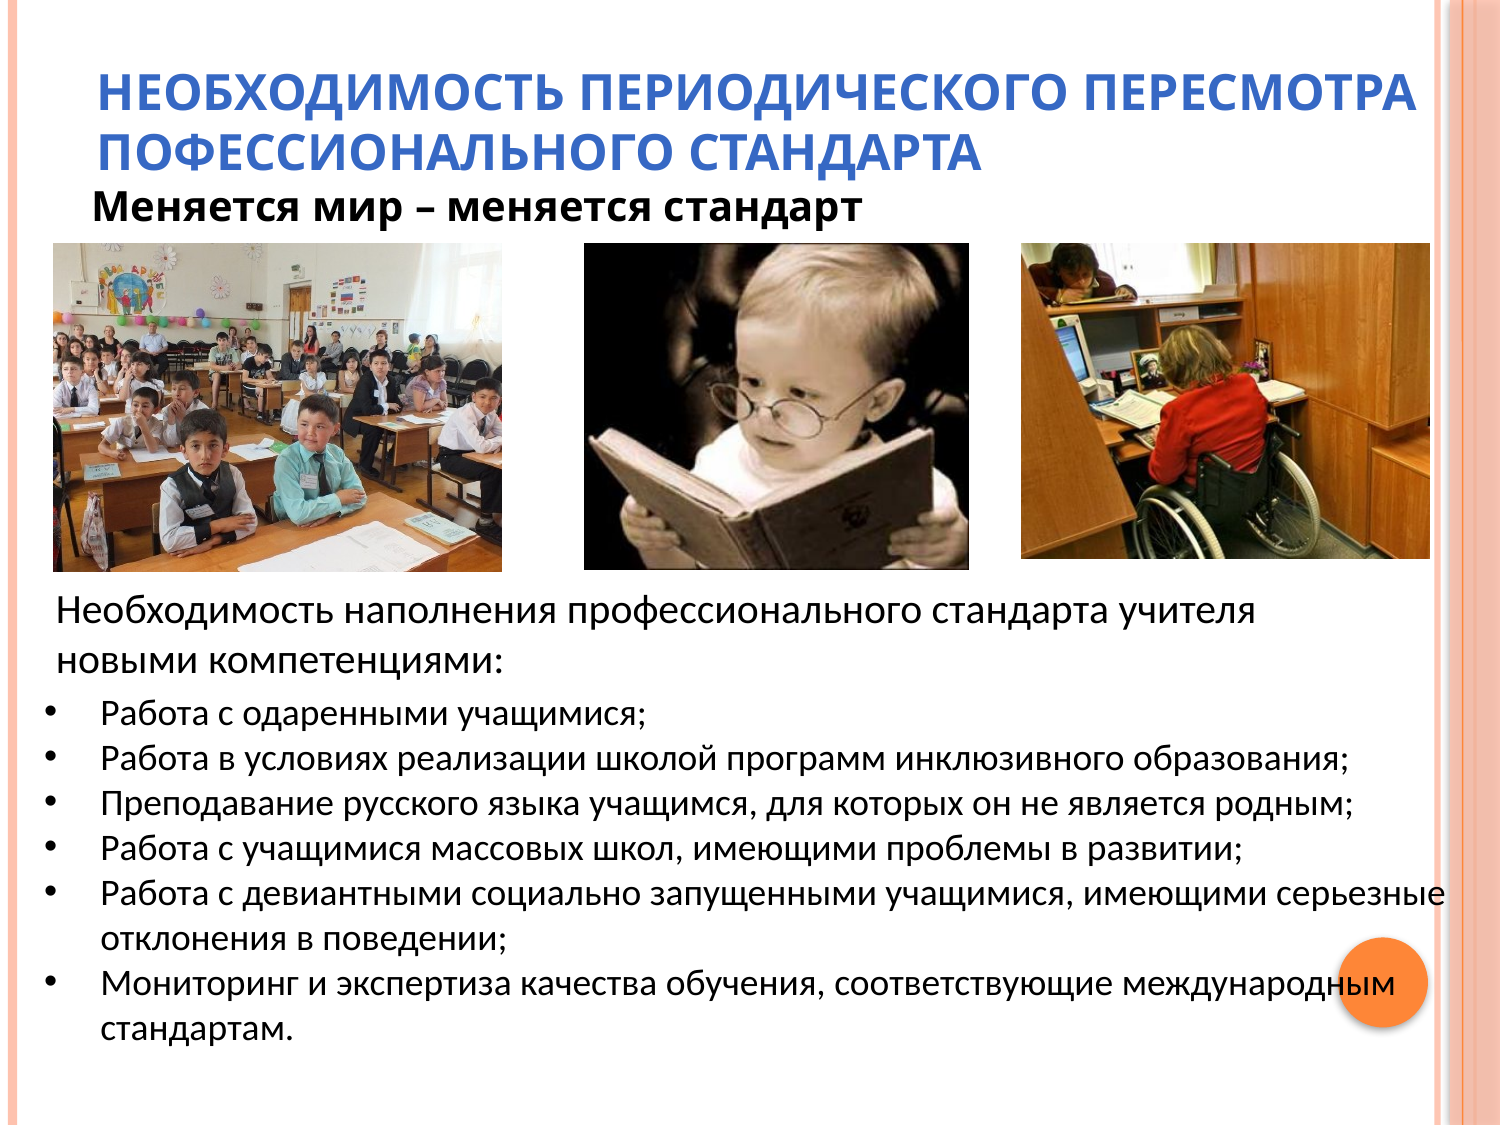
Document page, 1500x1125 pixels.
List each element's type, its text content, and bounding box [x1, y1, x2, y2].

picture [1021, 242, 1430, 559]
list Меняется мир – меняется стандарт [76, 172, 1427, 244]
picture [52, 242, 503, 572]
title НЕОБХОДИМОСТЬ ПЕРИОДИЧЕСКОГО ПЕРЕСМОТРА ПОФЕССИОНАЛЬНОГО СТАНДАРТА [82, 0, 1432, 188]
text_box Необходимость наполнения профессионального стандарта учителя новыми компетенциями: [41, 574, 1424, 680]
picture [584, 242, 969, 571]
text_box Работа с одаренными учащимися; Работа в условиях реализации школой программ инклюзивного образования; Преподавание русского языка учащимся, для которых он не является родным; Работа с учащимися массовых школ, имеющими проблемы в развитии; Работа с девиантными социально запущенными учащимися, имеющими серьезные отклонения в поведении; Мониторинг и экспертиза качества обучения, соответствующие международным стандартам. [29, 680, 1471, 1101]
